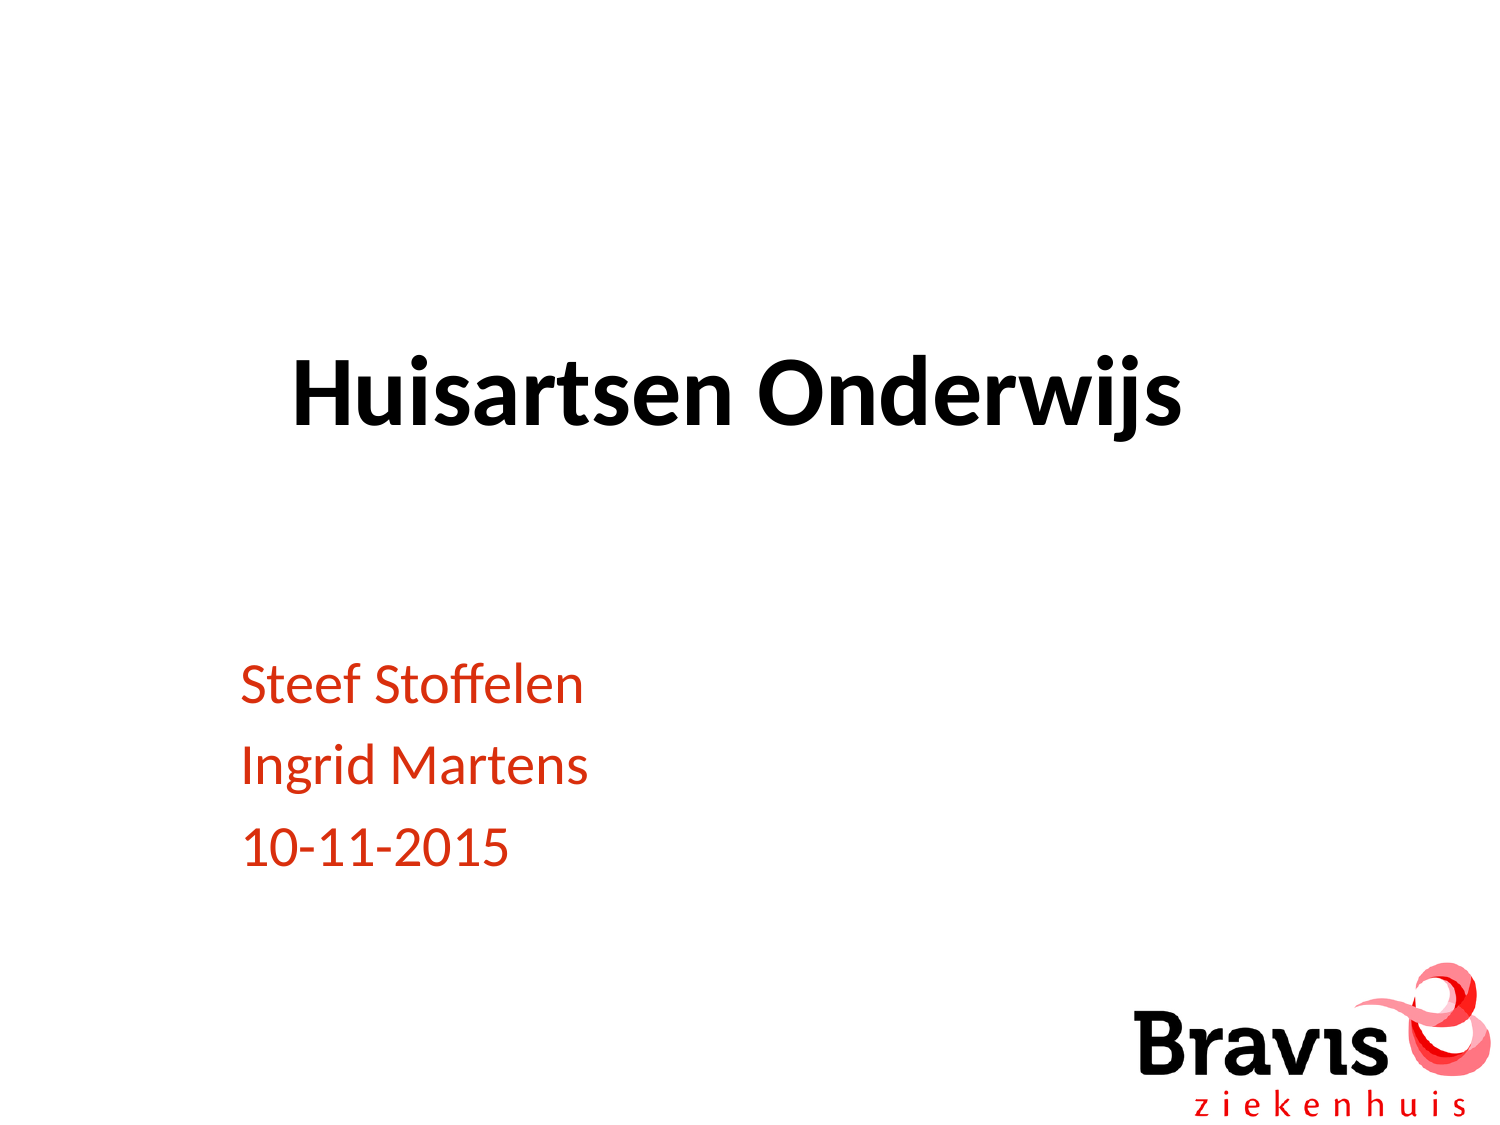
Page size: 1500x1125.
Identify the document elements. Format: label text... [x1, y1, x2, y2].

subtitle Steef Stoffelen Ingrid Martens 10-11-2015 [225, 637, 1275, 925]
picture [1126, 951, 1500, 1125]
title Huisartsen Onderwijs [100, 243, 1376, 528]
